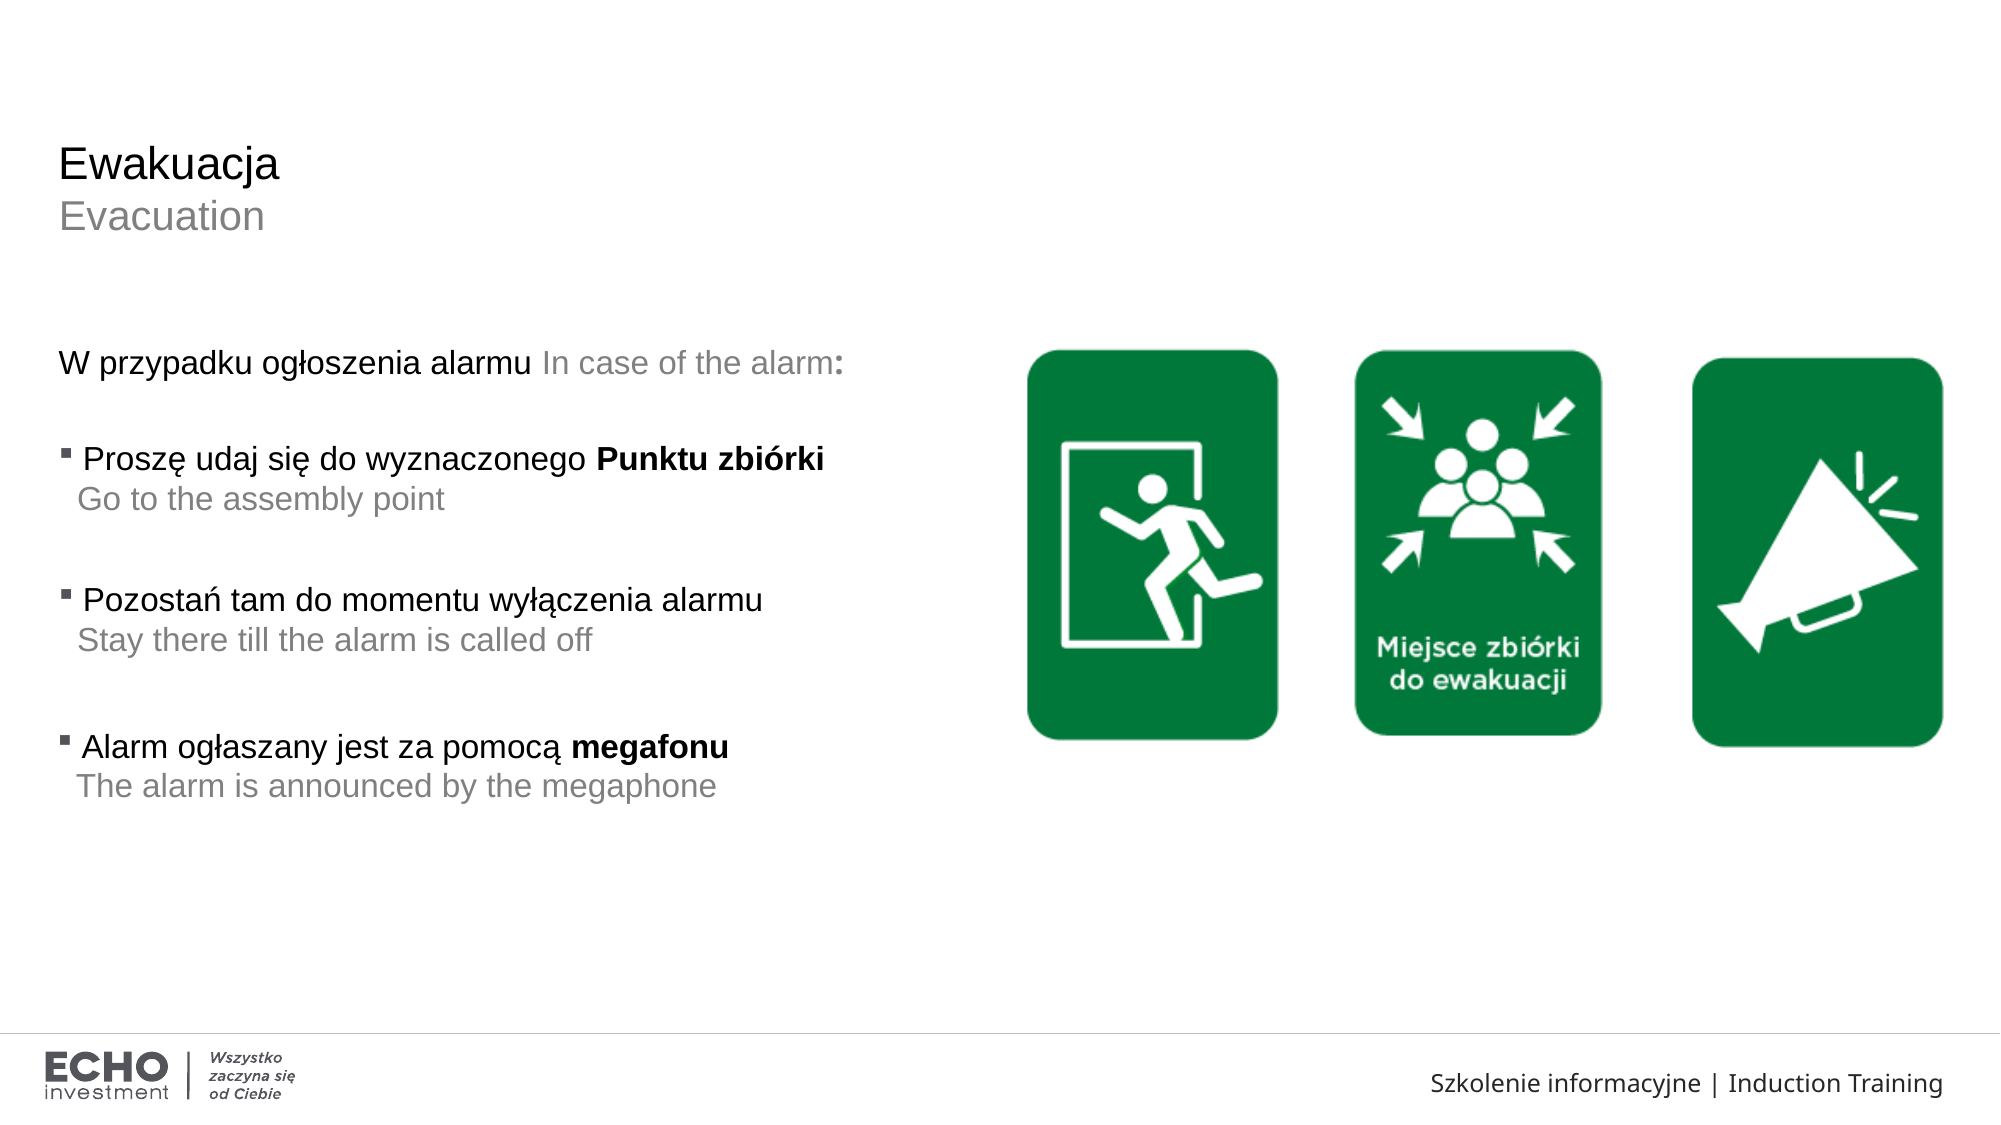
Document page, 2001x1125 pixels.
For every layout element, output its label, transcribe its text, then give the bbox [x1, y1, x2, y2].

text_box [42, 343, 1958, 851]
title Ewakuacja Evacuation [43, 126, 1957, 248]
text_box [43, 333, 1620, 753]
